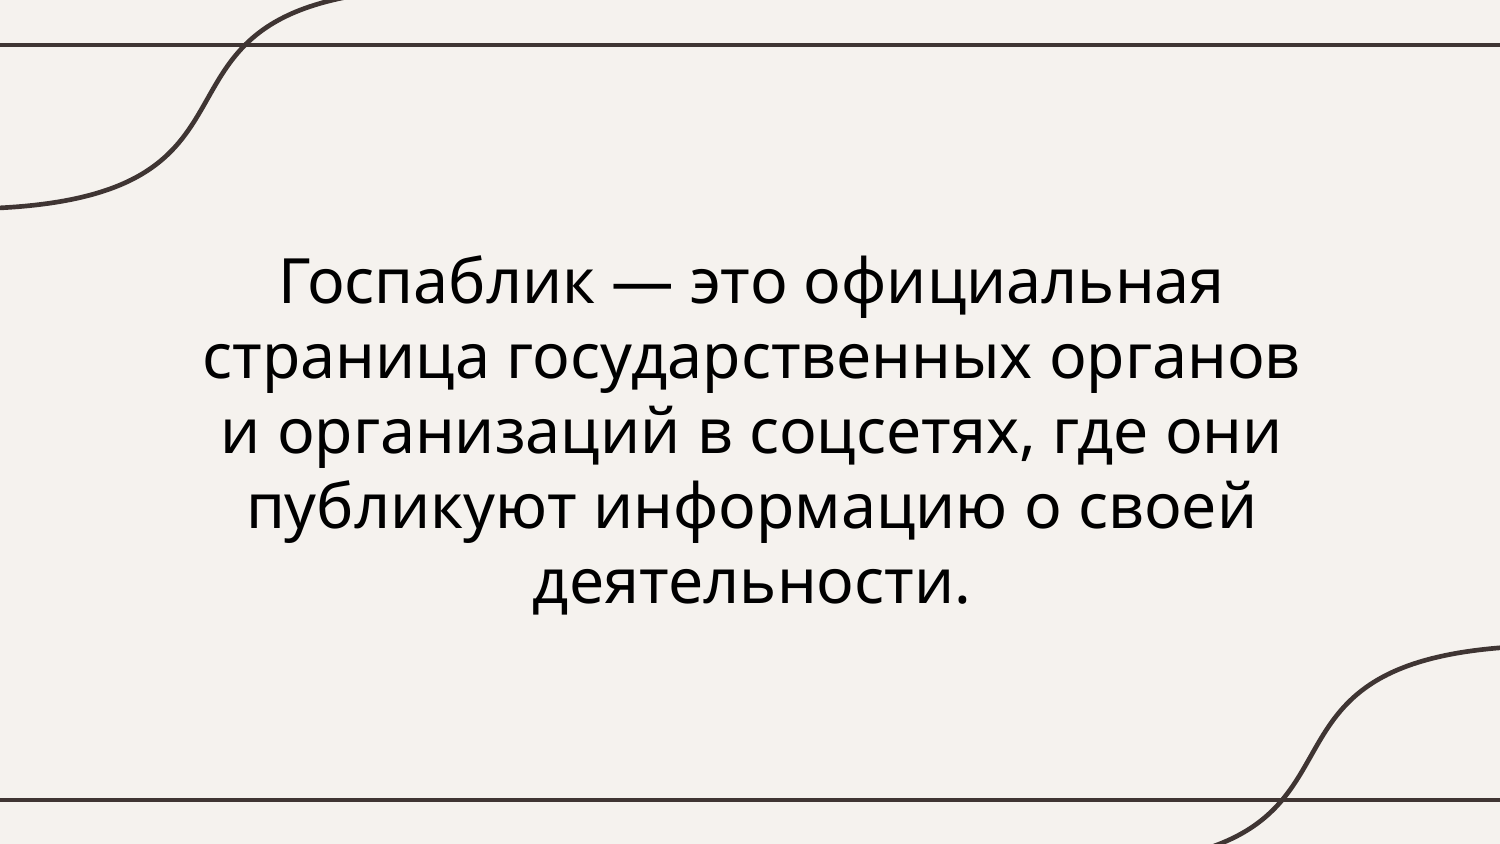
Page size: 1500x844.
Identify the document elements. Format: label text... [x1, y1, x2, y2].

title Госпаблик — это официальная страница государственных органов и организаций в соцсетях, где они публикуют информацию о своей деятельности. [172, 213, 1332, 644]
